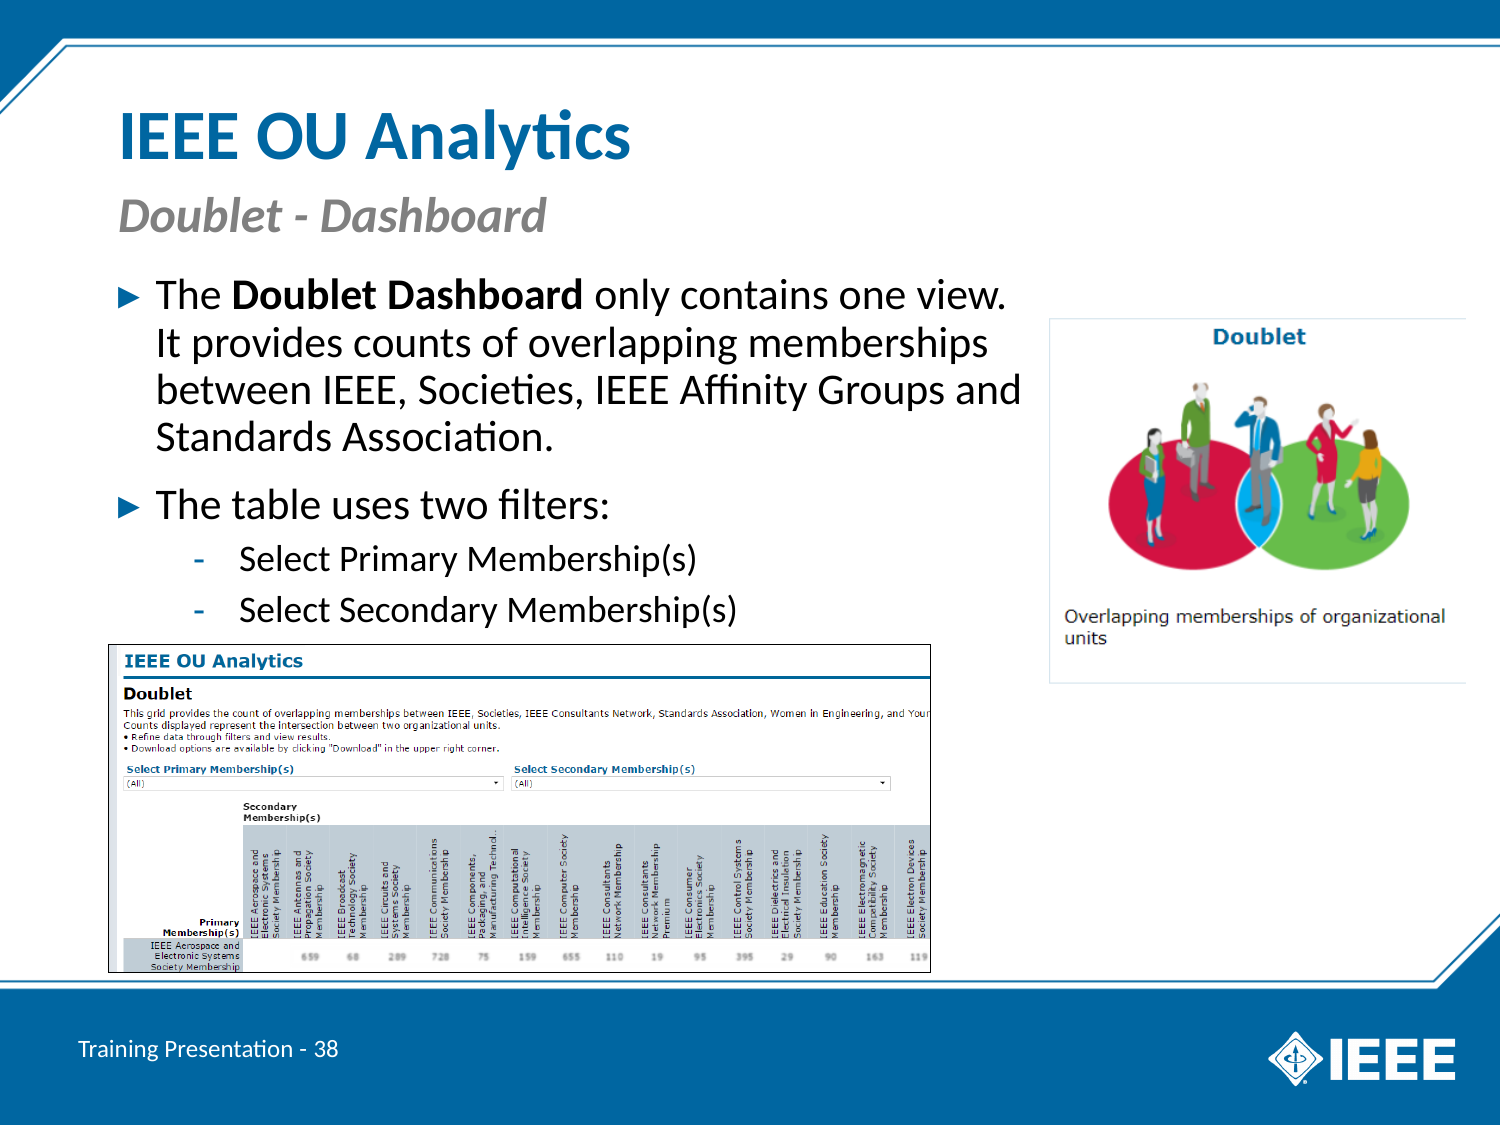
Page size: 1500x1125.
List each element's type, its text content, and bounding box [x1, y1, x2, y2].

picture [0, 0, 1500, 115]
list Doublet - Dashboard [103, 181, 1397, 261]
picture [0, 644, 1500, 1125]
slide_number Training Presentation - 38 [63, 1017, 535, 1078]
picture [1049, 317, 1466, 685]
title IEEE OU Analytics [103, 91, 1491, 182]
list The Doublet Dashboard only contains one view. It provides counts of overlapping memberships between IEEE, Societies, IEEE Affinity Groups and Standards Association. The table uses two filters: Select Primary Membership(s) Select Secondary Membership(s) [103, 264, 1060, 711]
